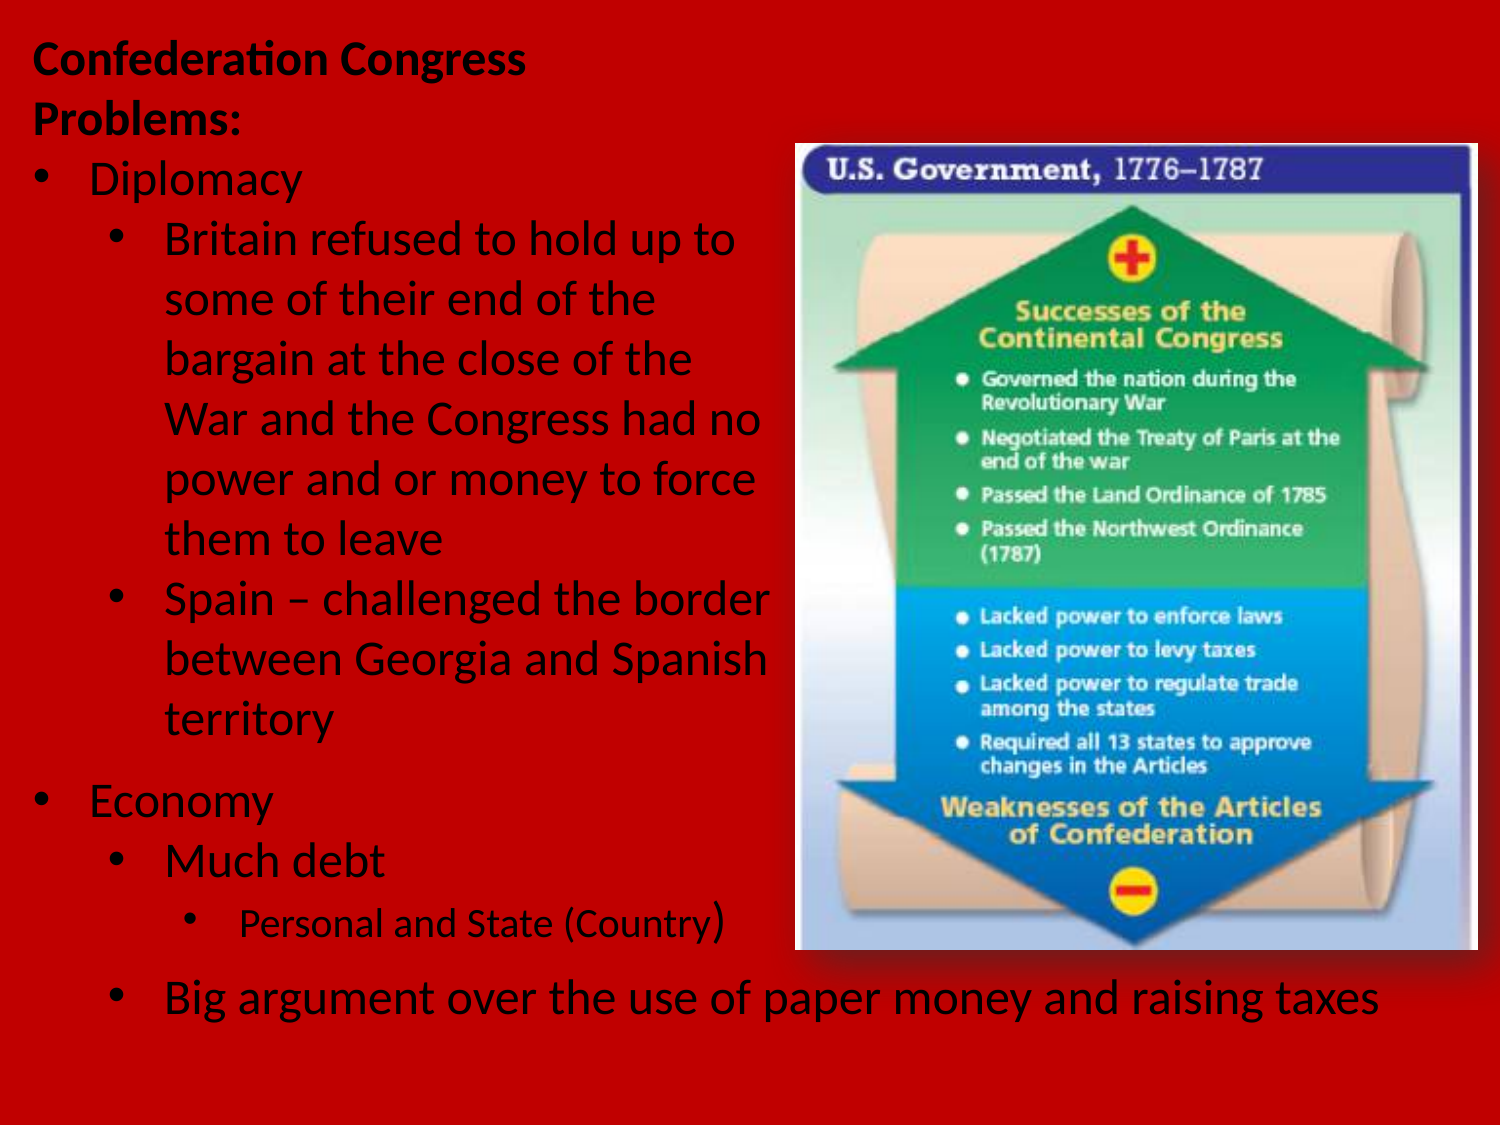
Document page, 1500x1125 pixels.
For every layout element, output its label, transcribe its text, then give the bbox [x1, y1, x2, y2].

picture [795, 143, 1478, 951]
text_box Confederation Congress Problems: Diplomacy Britain refused to hold up to some of their end of the bargain at the close of the War and the Congress had no power and or money to force them to leave Spain – challenged the border between Georgia and Spanish territory [18, 18, 796, 753]
text_box Big argument over the use of paper money and raising taxes [18, 957, 1478, 1032]
text_box Economy Much debt Personal and State (Country) [18, 760, 780, 955]
